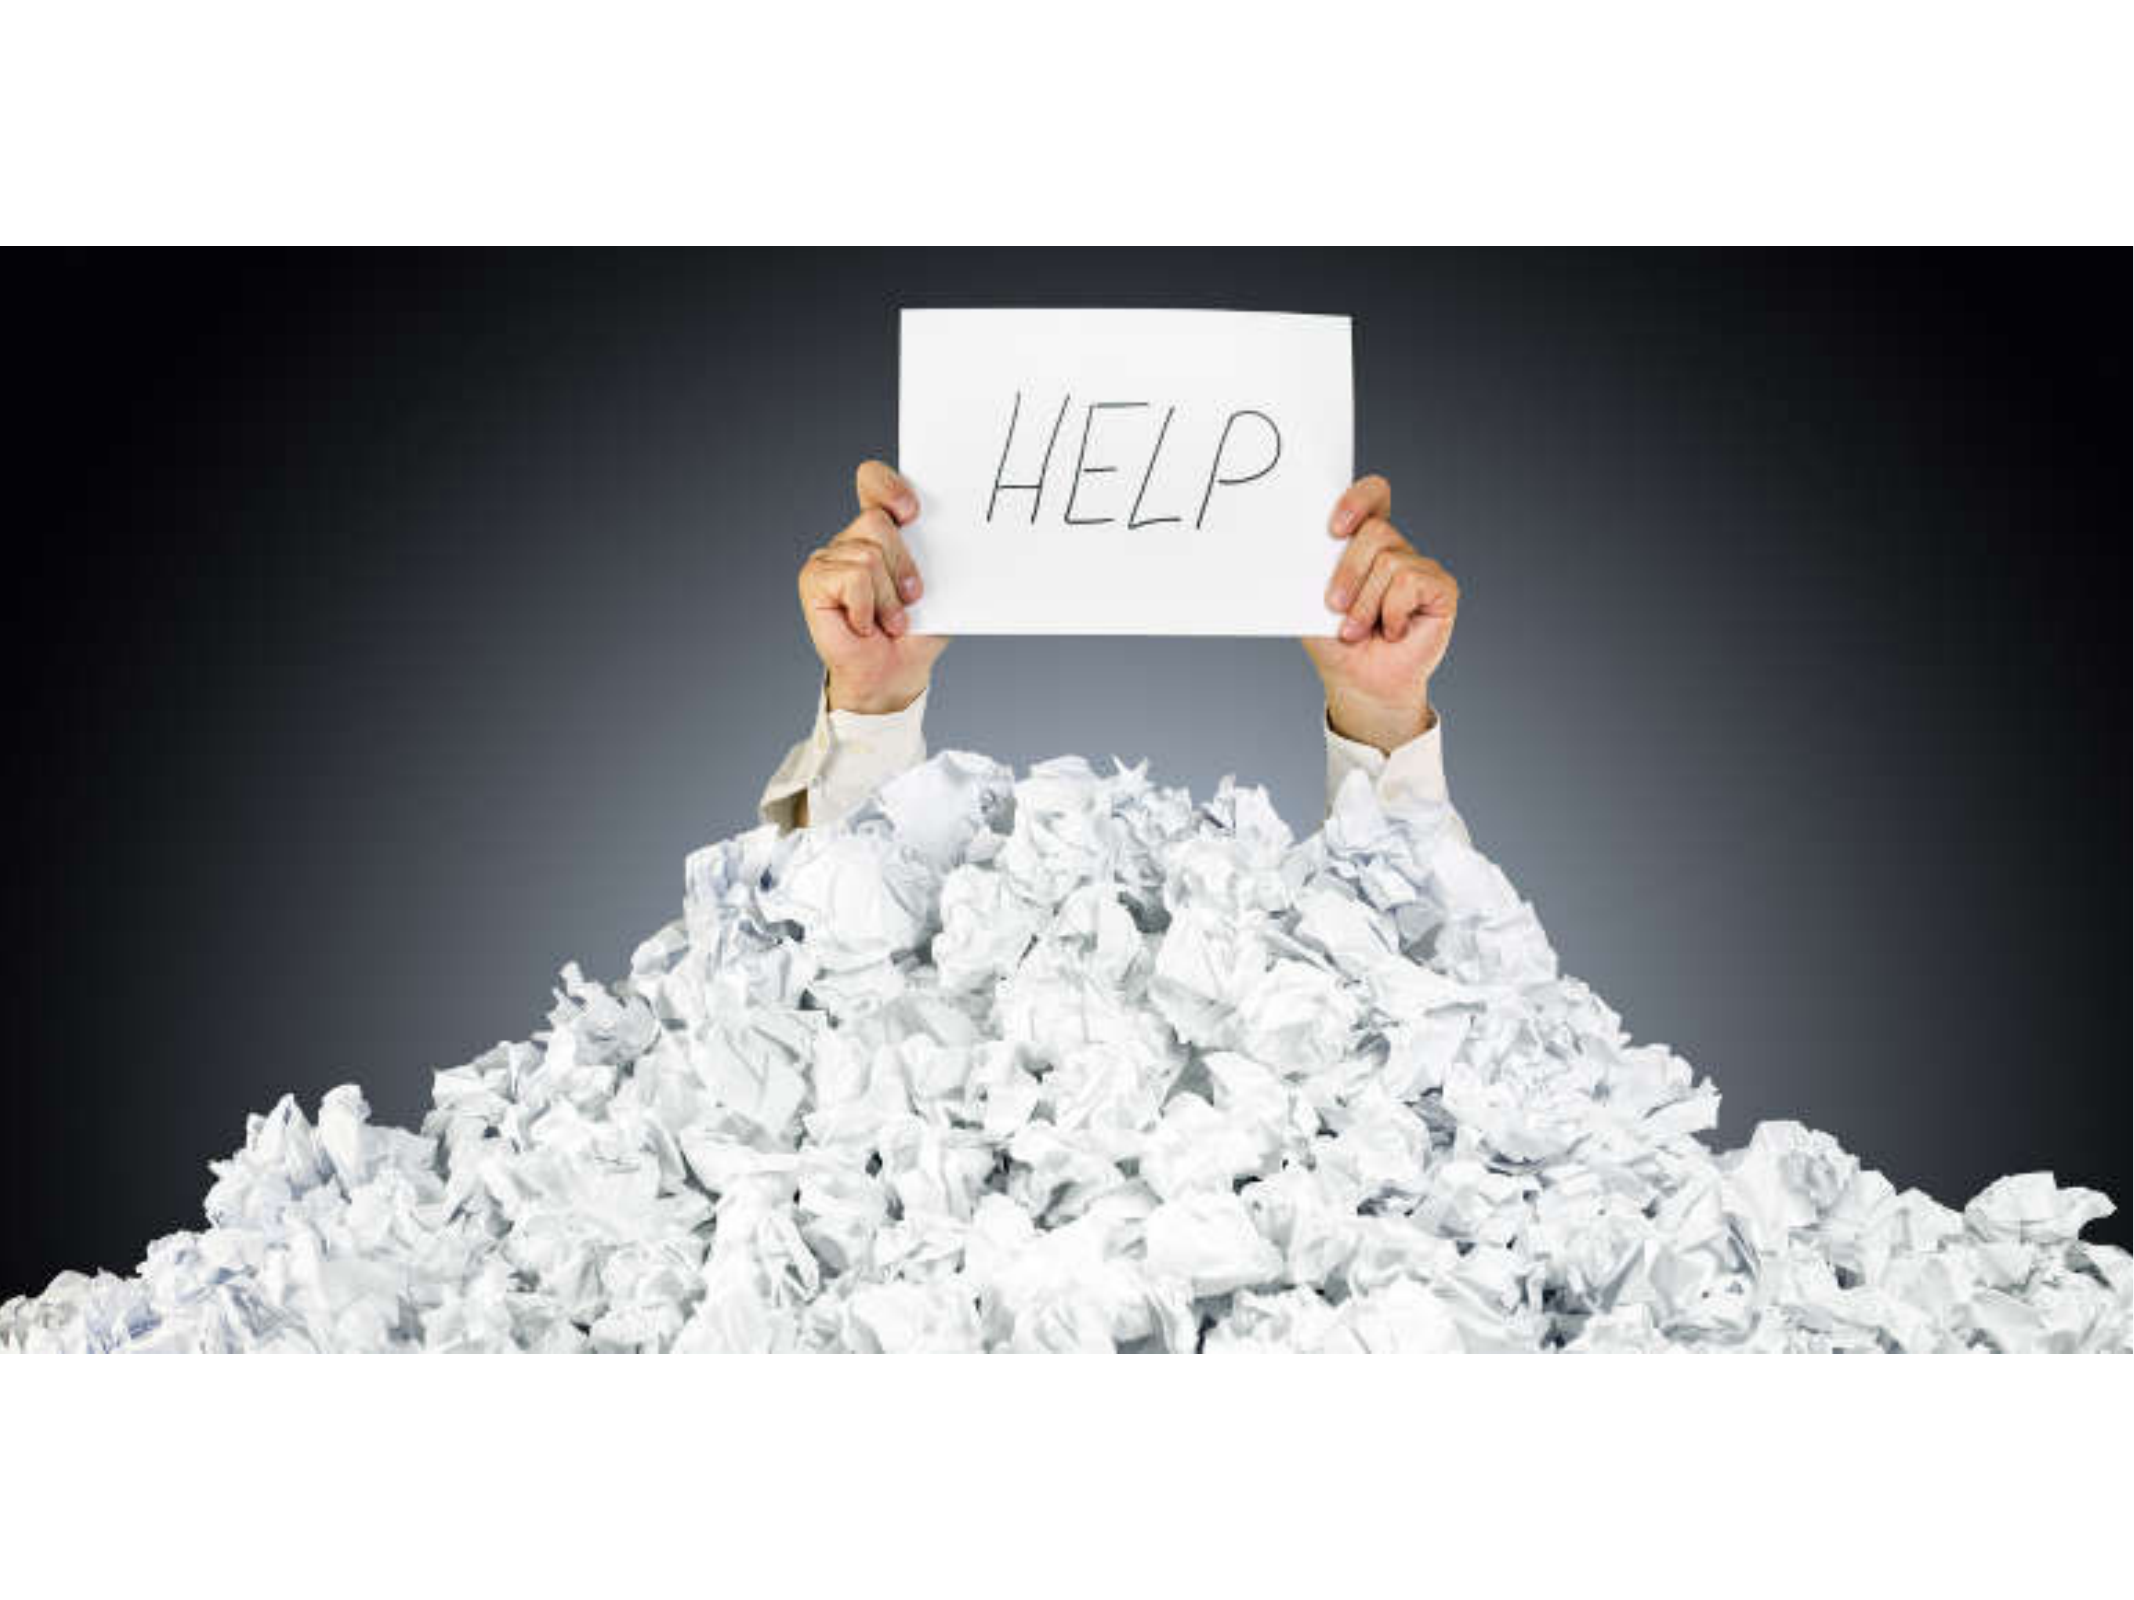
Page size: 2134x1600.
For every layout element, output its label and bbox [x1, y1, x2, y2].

picture [0, 246, 2134, 1354]
